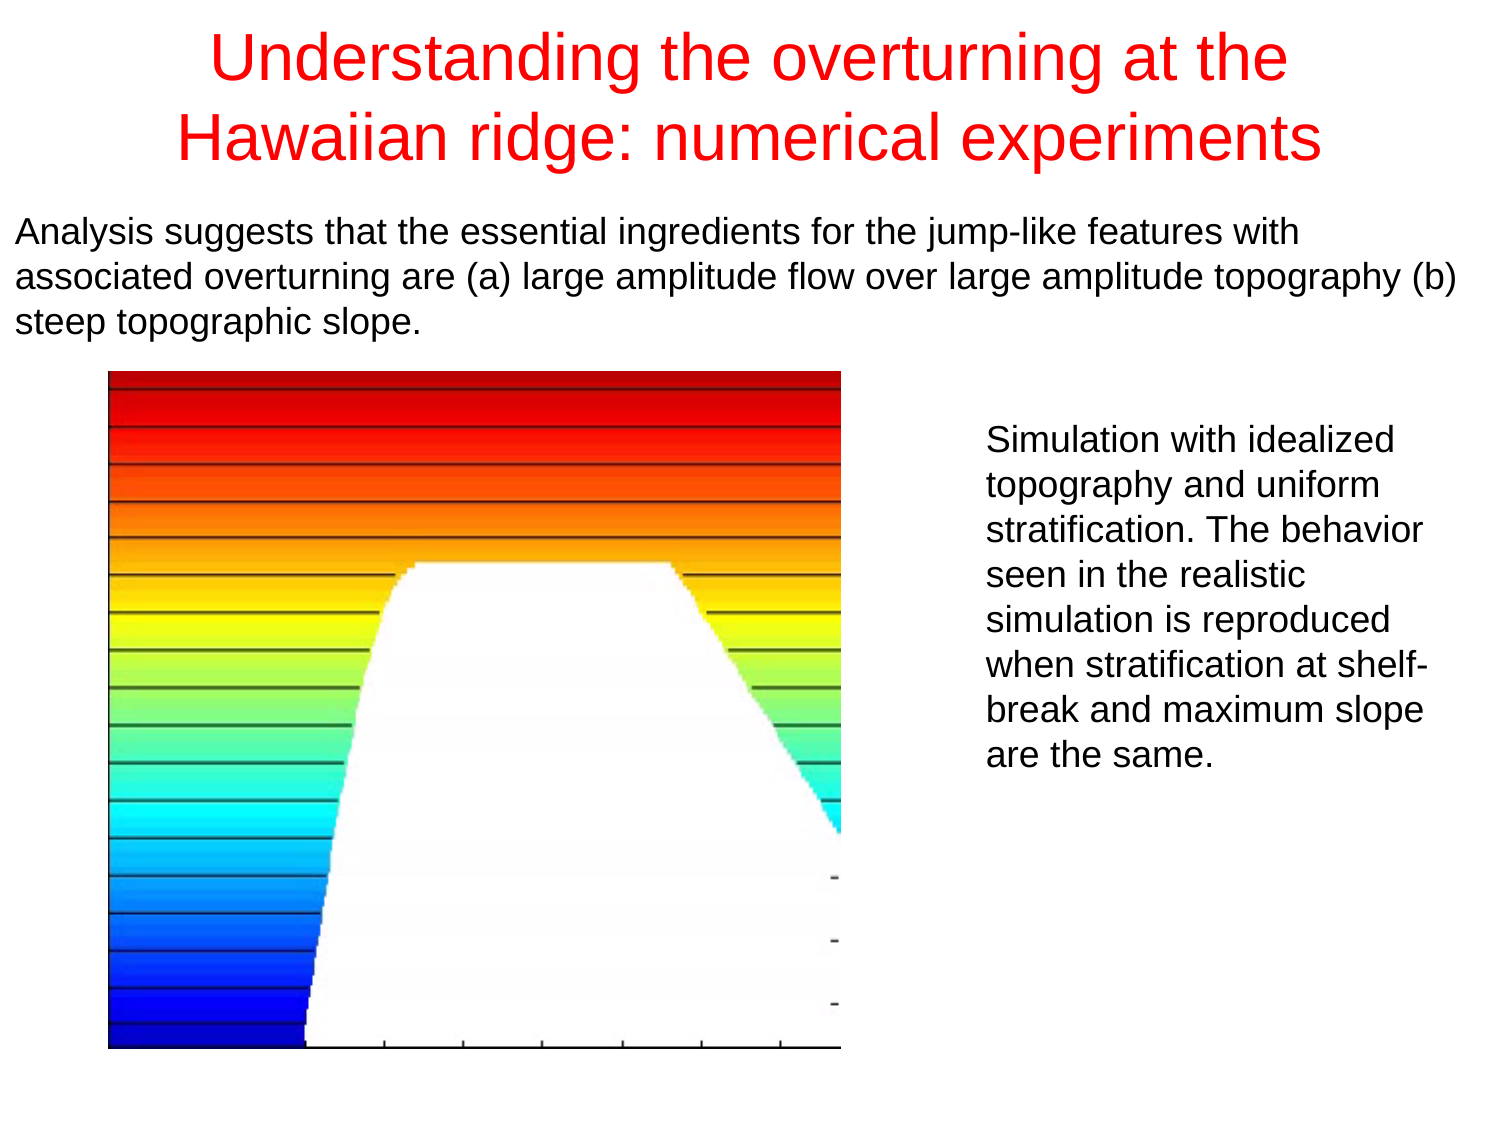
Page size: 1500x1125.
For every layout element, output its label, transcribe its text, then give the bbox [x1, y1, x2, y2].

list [107, 370, 842, 1050]
text_box Simulation with idealized topography and uniform stratification. The behavior seen in the realistic simulation is reproduced when stratification at shelf-break and maximum slope are the same. [971, 407, 1481, 782]
text_box Analysis suggests that the essential ingredients for the jump-like features with associated overturning are (a) large amplitude flow over large amplitude topography (b) steep topographic slope. [0, 199, 1478, 350]
title Understanding the overturning at the Hawaiian ridge: numerical experiments [74, 0, 1426, 188]
